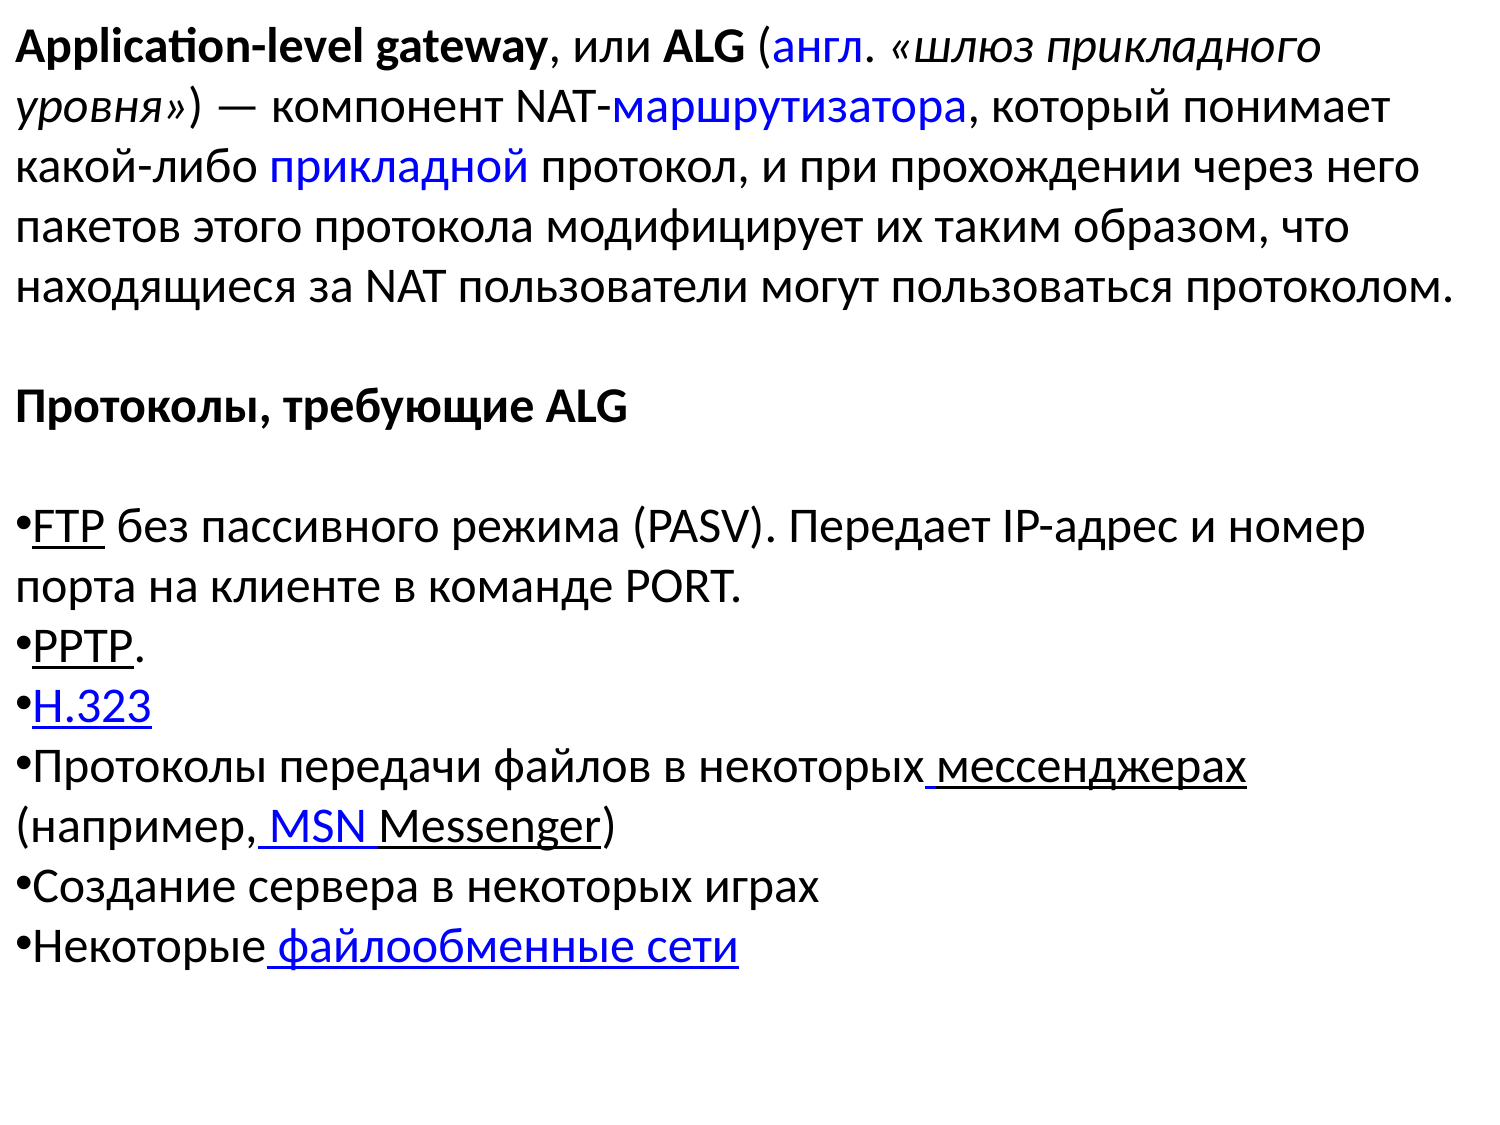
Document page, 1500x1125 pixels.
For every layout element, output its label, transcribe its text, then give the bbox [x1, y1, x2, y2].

text_box Application-level gateway, или ALG (англ. «шлюз прикладного уровня») — компонент NAT-маршрутизатора, который понимает какой-либо прикладной протокол, и при прохождении через него пакетов этого протокола модифицирует их таким образом, что находящиеся за NAT пользователи могут пользоваться протоколом. Протоколы, требующие ALG FTP без пассивного режима (PASV). Передает IP-адрес и номер порта на клиенте в команде PORT. PPTP. H.323 Протоколы передачи файлов в некоторых мессенджерах (например, MSN Messenger) Создание сервера в некоторых играх Некоторые файлообменные сети [0, 5, 1500, 1040]
